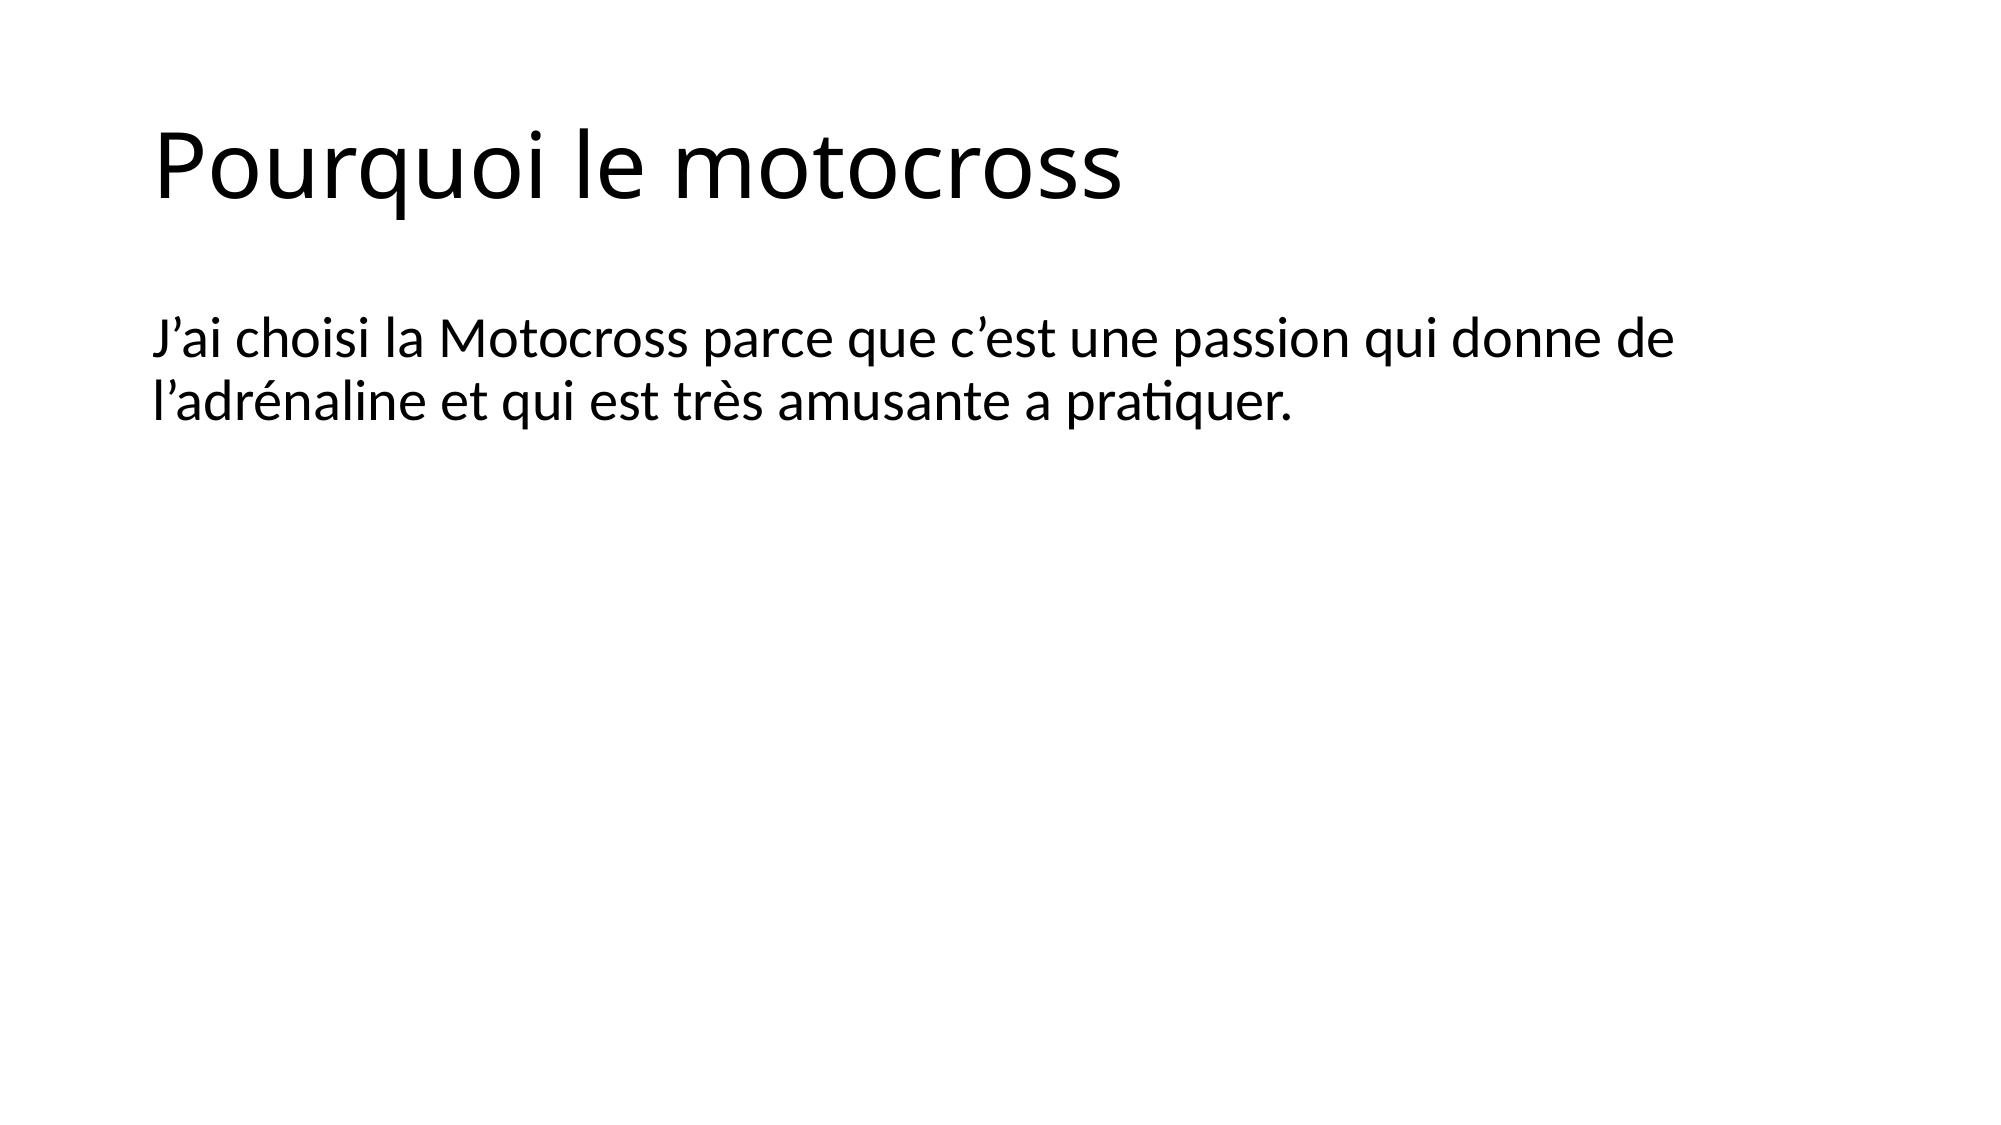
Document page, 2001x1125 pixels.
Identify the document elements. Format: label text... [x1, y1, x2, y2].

title Pourquoi le motocross [137, 59, 1863, 278]
list J’ai choisi la Motocross parce que c’est une passion qui donne de l’adrénaline et qui est très amusante a pratiquer. [137, 299, 1863, 1014]
